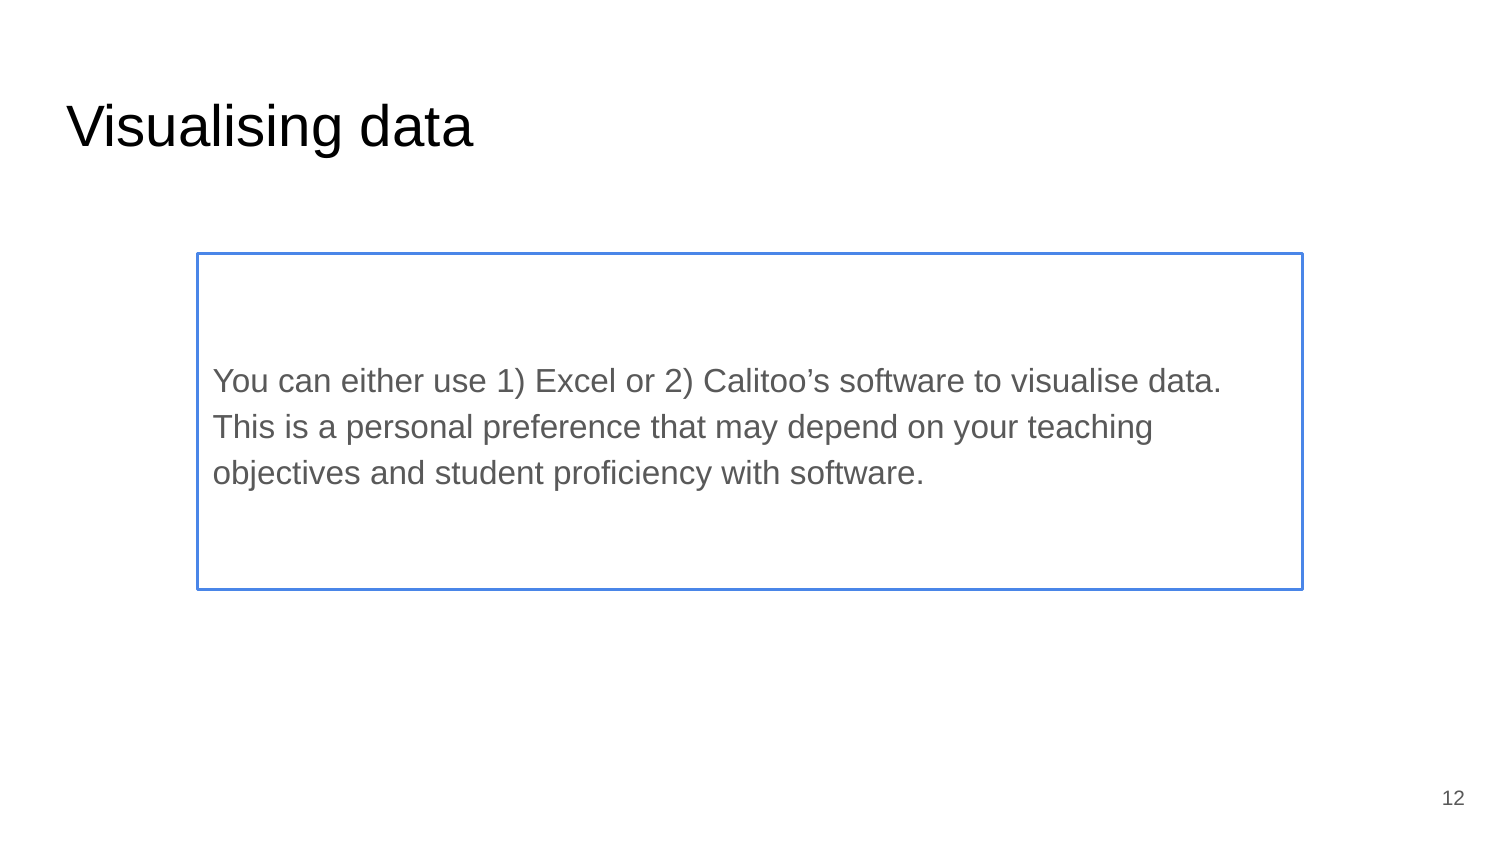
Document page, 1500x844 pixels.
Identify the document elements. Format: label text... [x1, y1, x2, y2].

list You can either use 1) Excel or 2) Calitoo’s software to visualise data. This is a personal preference that may depend on your teaching objectives and student proficiency with software. [197, 253, 1303, 590]
slide_number ‹#› [1389, 764, 1480, 830]
title Visualising data [51, 72, 1449, 167]
